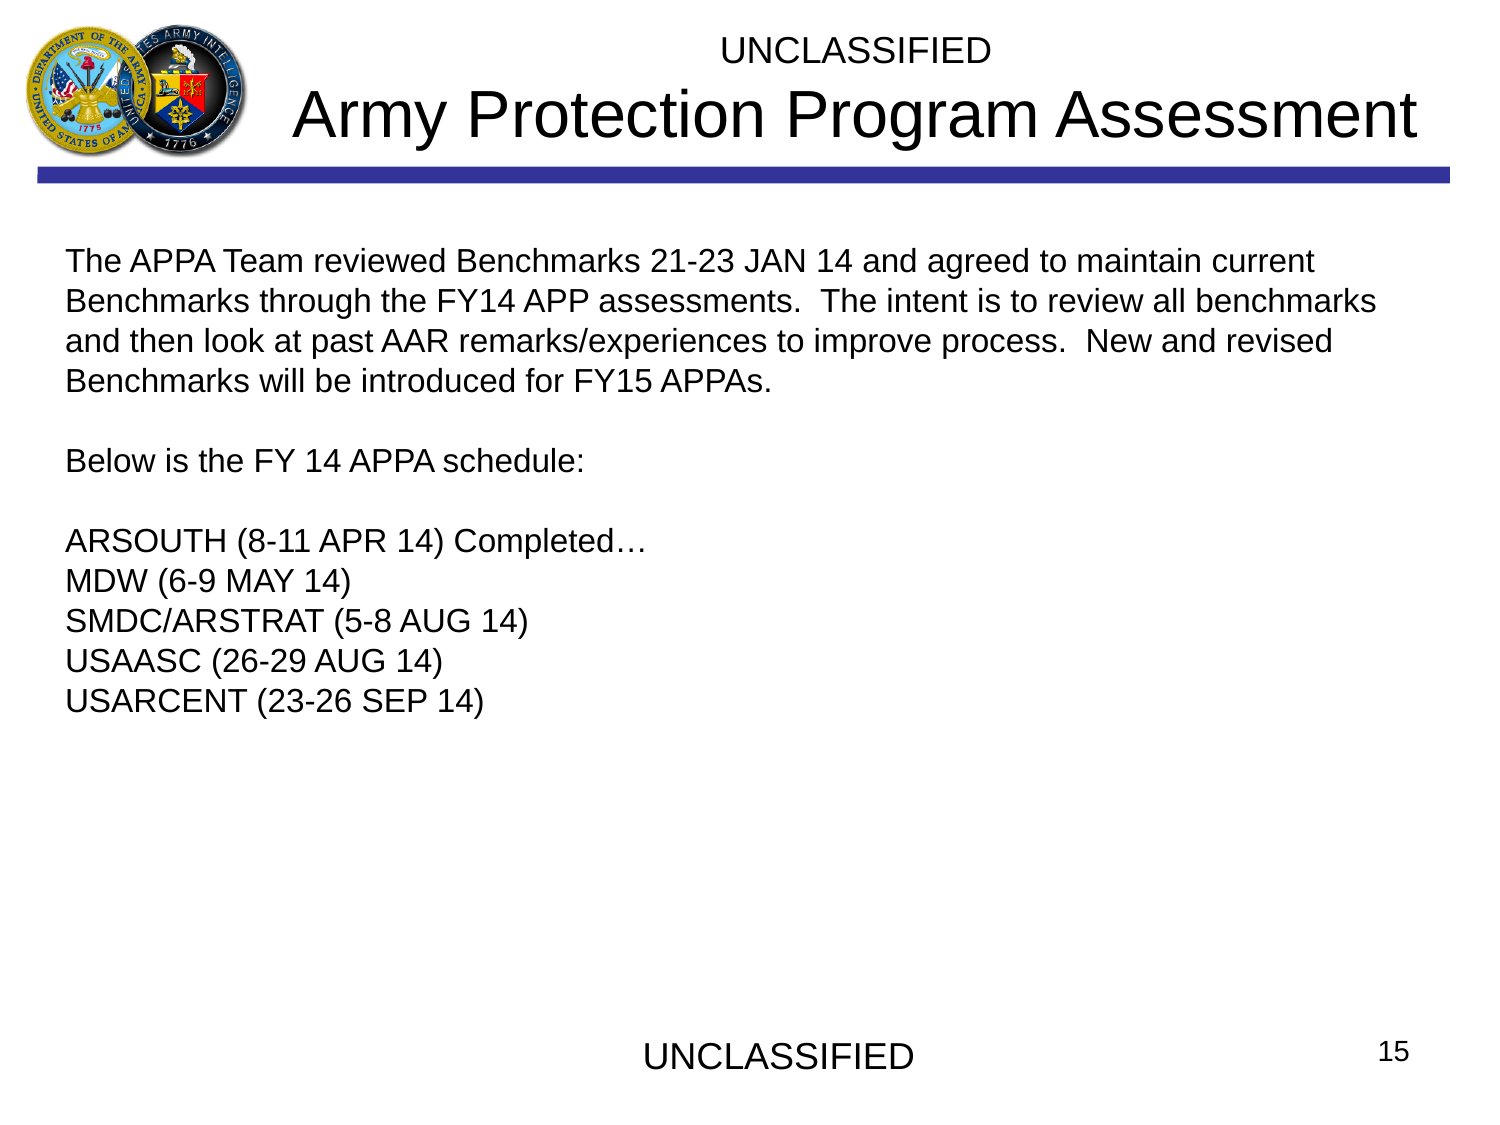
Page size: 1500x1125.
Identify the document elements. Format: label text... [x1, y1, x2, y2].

text_box The APPA Team reviewed Benchmarks 21-23 JAN 14 and agreed to maintain current Benchmarks through the FY14 APP assessments. The intent is to review all benchmarks and then look at past AAR remarks/experiences to improve process. New and revised Benchmarks will be introduced for FY15 APPAs. Below is the FY 14 APPA schedule: ARSOUTH (8-11 APR 14) Completed… MDW (6-9 MAY 14) SMDC/ARSTRAT (5-8 AUG 14) USAASC (26-29 AUG 14) USARCENT (23-26 SEP 14) [50, 232, 1438, 727]
slide_number 15 [1074, 1024, 1426, 1103]
text_box UNCLASSIFIED [627, 1024, 931, 1085]
text_box UNCLASSIFIED Army Protection Program Assessment [212, 18, 1500, 159]
picture [24, 24, 212, 159]
